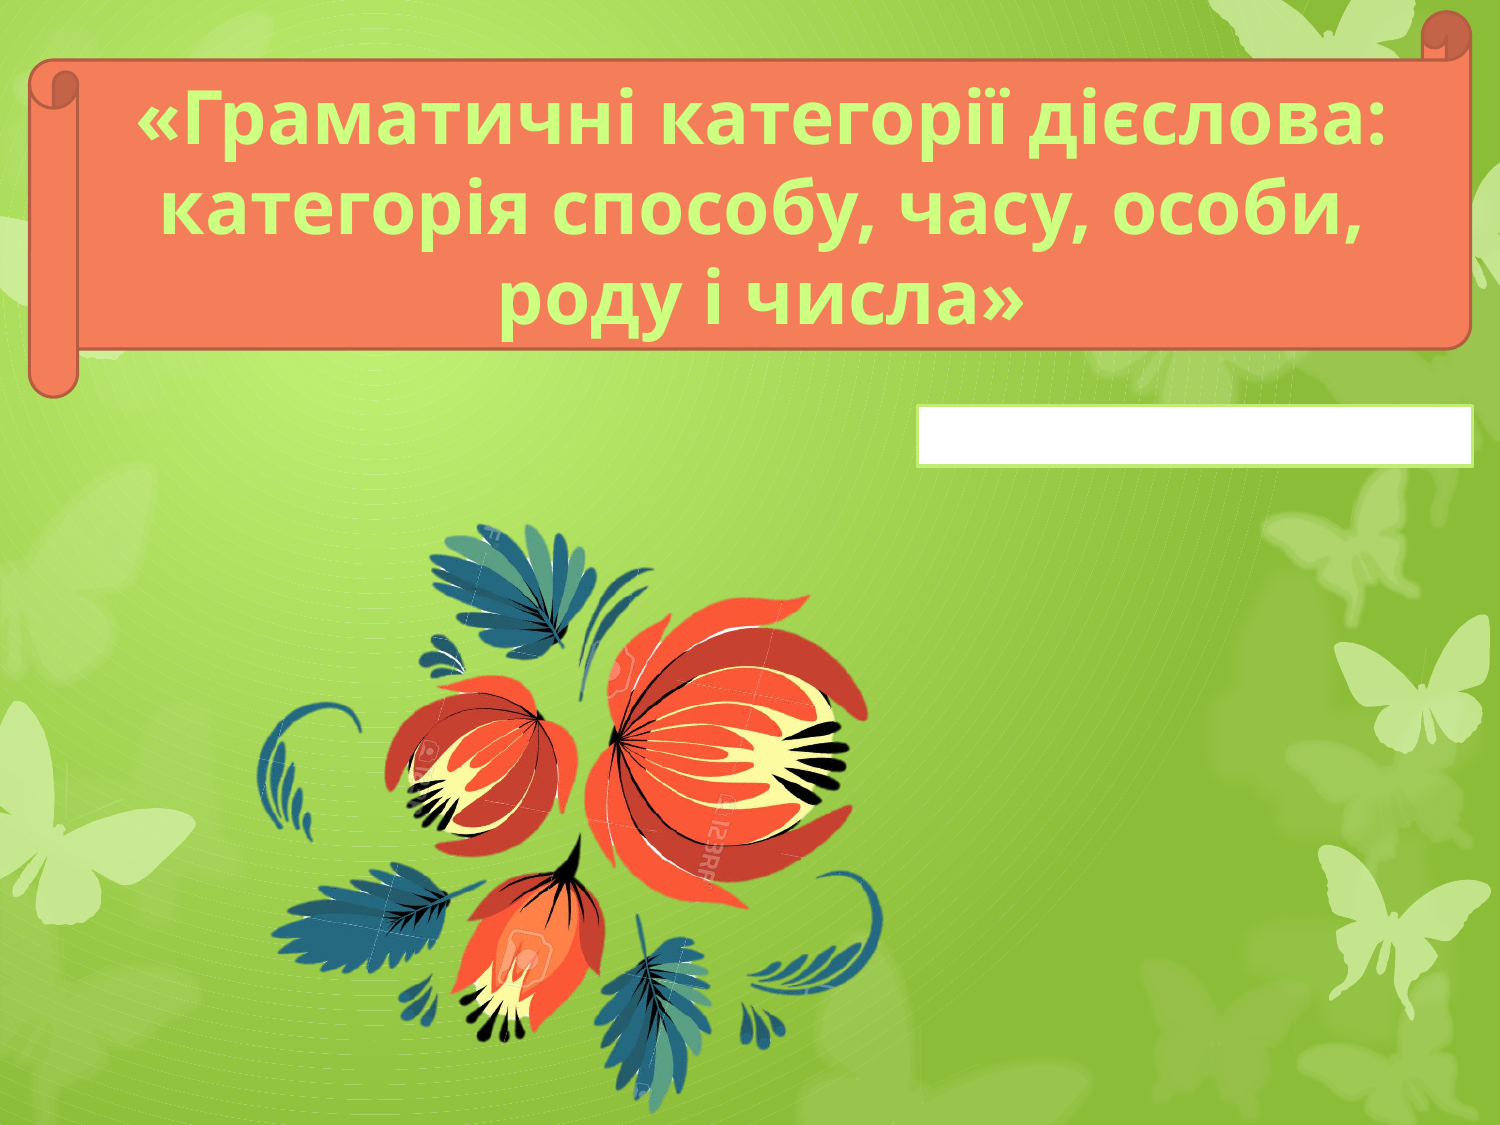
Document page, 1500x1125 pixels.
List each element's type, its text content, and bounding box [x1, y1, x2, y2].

text_box [916, 404, 1474, 468]
text_box «Граматичні категорії дієслова: категорія способу, часу, особи, роду і числа» [27, 10, 1473, 399]
picture [47, 303, 1092, 1125]
